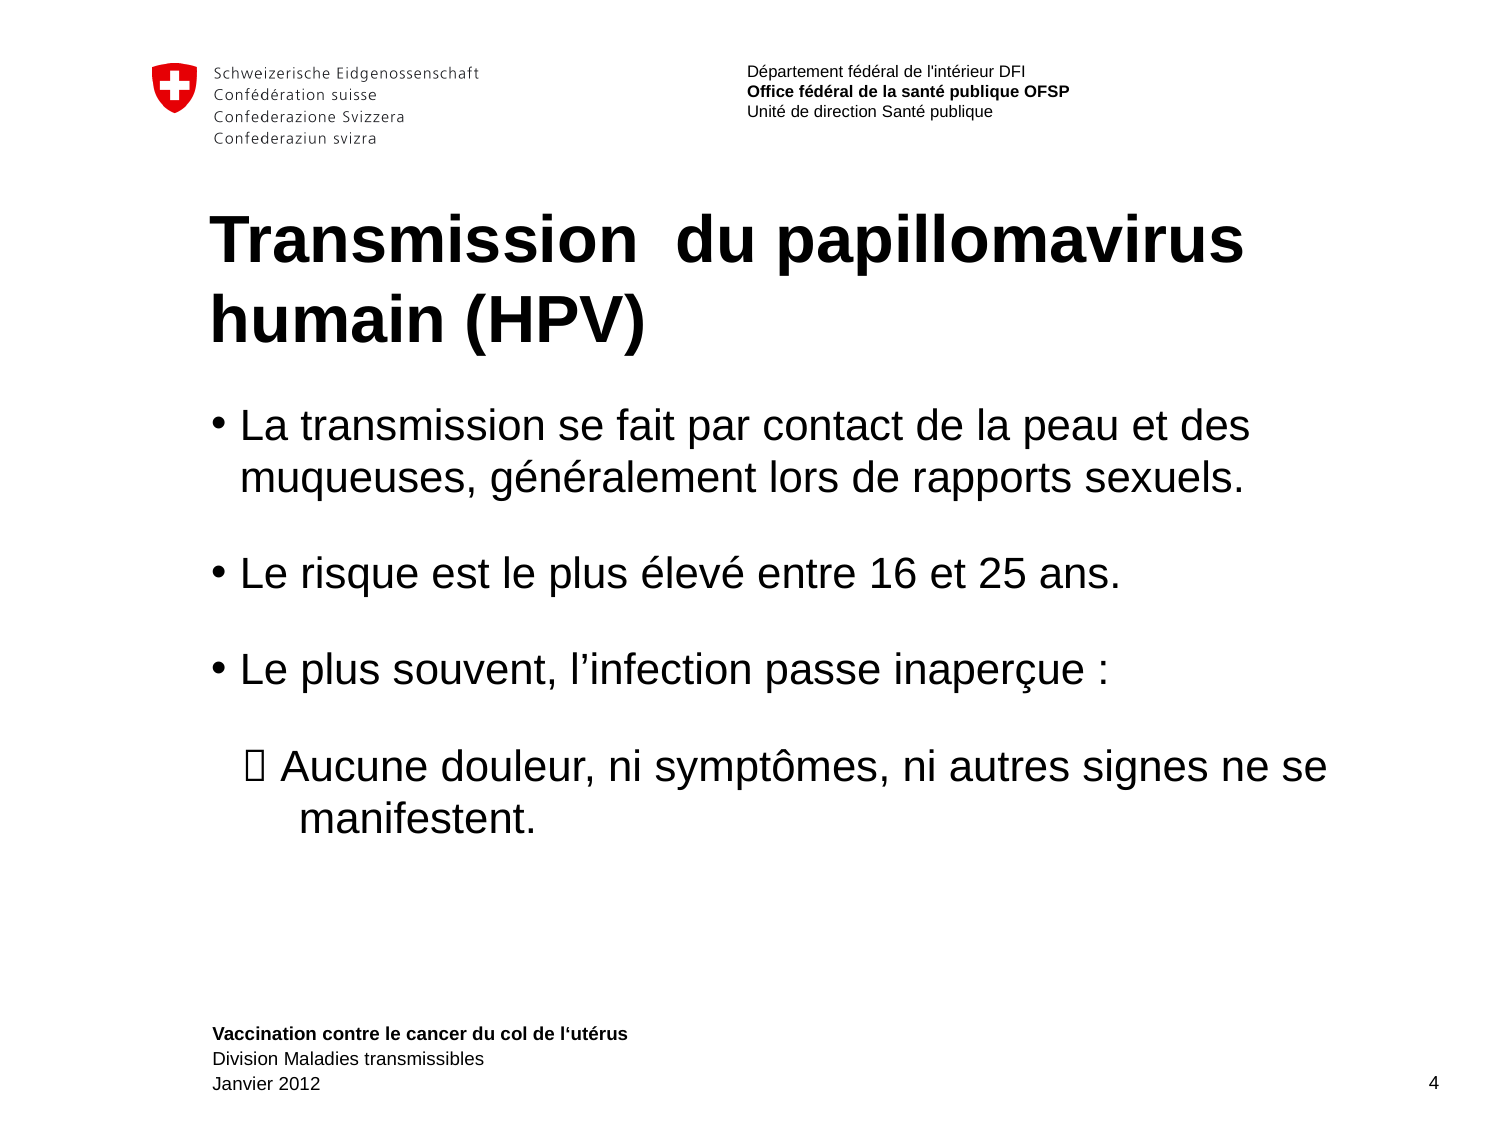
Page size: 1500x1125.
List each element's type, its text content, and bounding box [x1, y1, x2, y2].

title Transmission du papillomavirus humain (HPV) [194, 188, 1442, 366]
list La transmission se fait par contact de la peau et des muqueuses, généralement lors de rapports sexuels. Le risque est le plus élevé entre 16 et 25 ans. Le plus souvent, l’infection passe inaperçue :  Aucune douleur, ni symptômes, ni autres signes ne se manifestent. [195, 388, 1442, 882]
picture [152, 63, 480, 147]
slide_number 4 [1104, 1060, 1455, 1125]
